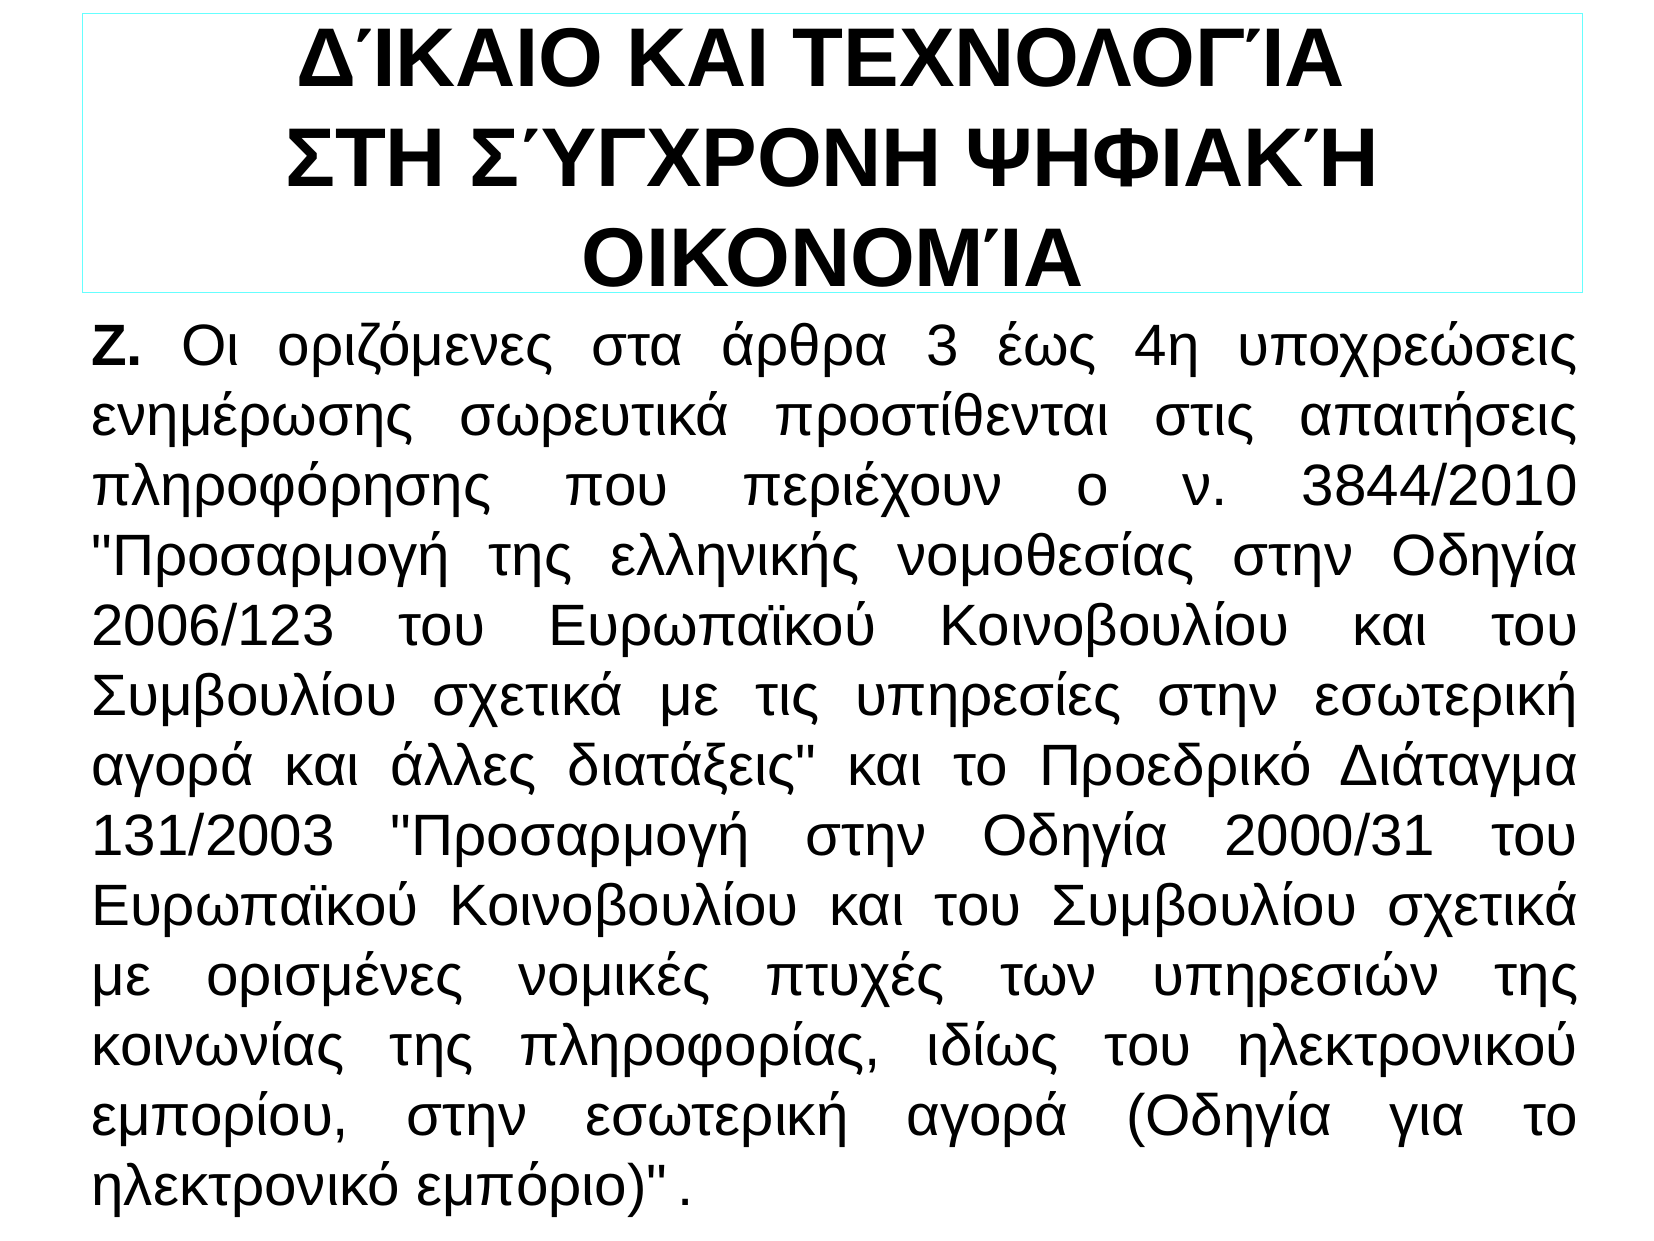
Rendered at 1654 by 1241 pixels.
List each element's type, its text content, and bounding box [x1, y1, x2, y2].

text_box Ζ. Οι οριζόμενες στα άρθρα 3 έως 4η υποχρεώσεις ενημέρωσης σωρευτικά προστίθενται στις απαιτήσεις πληροφόρησης που περιέχουν ο ν. 3844/2010 "Προσαρμογή της ελληνικής νομοθεσίας στην Οδηγία 2006/123 του Ευρωπαϊκού Κοινοβουλίου και του Συμβουλίου σχετικά με τις υπηρεσίες στην εσωτερική αγορά και άλλες διατάξεις" και το Προεδρικό Διάταγμα 131/2003 "Προσαρμογή στην Οδηγία 2000/31 του Ευρωπαϊκού Κοινοβουλίου και του Συμβουλίου σχετικά με ορισμένες νομικές πτυχές των υπηρεσιών της κοινωνίας της πληροφορίας, ιδίως του ηλεκτρονικού εμπορίου, στην εσωτερική αγορά (Οδηγία για το ηλεκτρονικό εμπόριο)" . [91, 352, 1580, 1172]
text_box ΔΊΚΑΙΟ ΚΑΙ ΤΕΧΝΟΛΟΓΊΑ ΣΤΗ ΣΎΓΧΡΟΝΗ ΨΗΦΙΑΚΉ ΟΙΚΟΝΟΜΊΑ [82, 13, 1583, 293]
